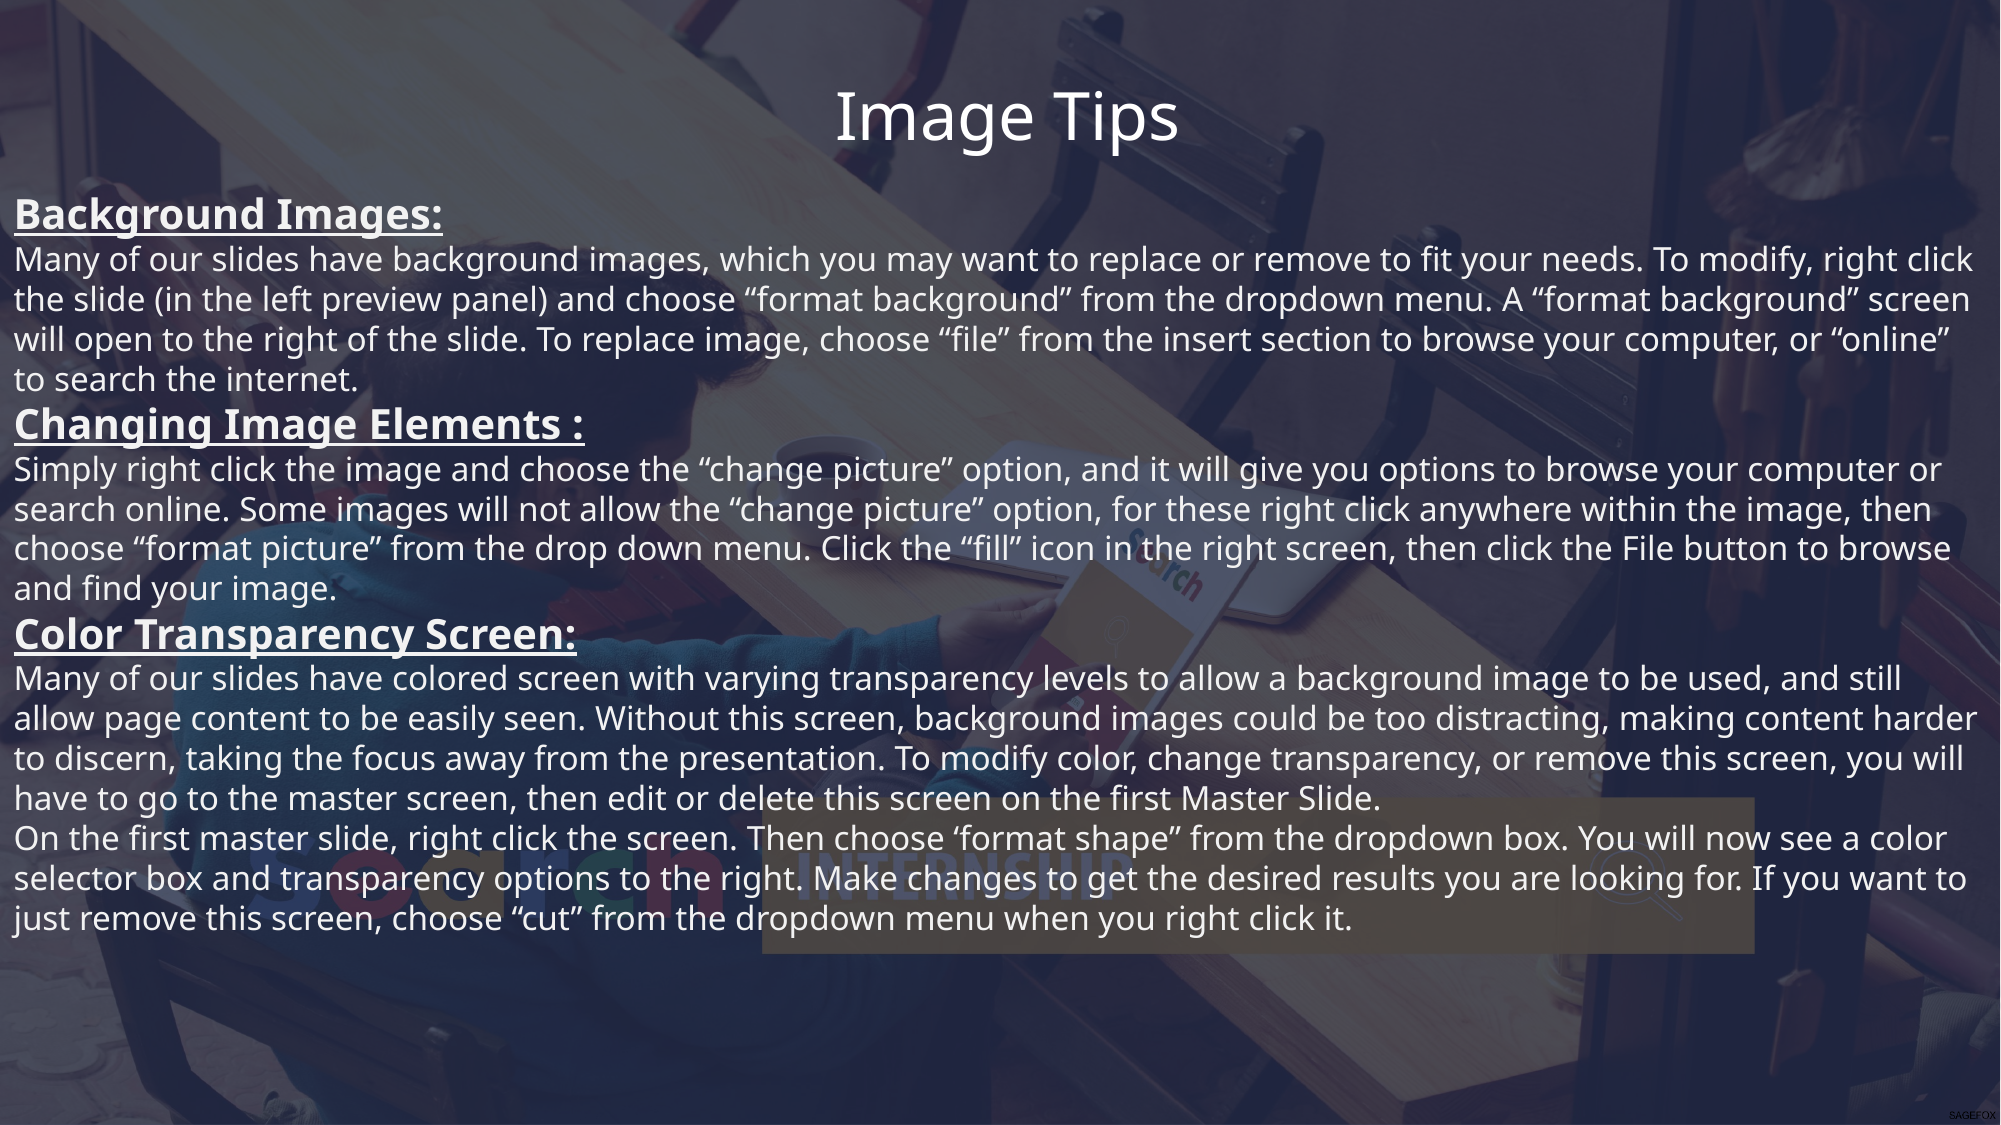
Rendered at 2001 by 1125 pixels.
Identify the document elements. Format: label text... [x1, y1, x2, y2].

title Image Tips [597, 59, 1420, 177]
text_box Background Images: Many of our slides have background images, which you may want to replace or remove to fit your needs. To modify, right click the slide (in the left preview panel) and choose “format background” from the dropdown menu. A “format background” screen will open to the right of the slide. To replace image, choose “file” from the insert section to browse your computer, or “online” to search the internet. Changing Image Elements : Simply right click the image and choose the “change picture” option, and it will give you options to browse your computer or search online. Some images will not allow the “change picture” option, for these right click anywhere within the image, then choose “format picture” from the drop down menu. Click the “fill” icon in the right screen, then click the File button to browse and find your image. Color Transparency Screen: Many of our slides have colored screen with varying transparency levels to allow a background image to be used, and still allow page content to be easily seen. Without this screen, background images could be too distracting, making content harder to discern, taking the focus away from the presentation. To modify color, change transparency, or remove this screen, you will have to go to the master screen, then edit or delete this screen on the first Master Slide. On the first master slide, right click the screen. Then choose ‘format shape” from the dropdown box. You will now see a color selector box and transparency options to the right. Make changes to get the desired results you are looking for. If you want to just remove this screen, choose “cut” from the dropdown menu when you right click it. [0, 0, 2000, 1125]
